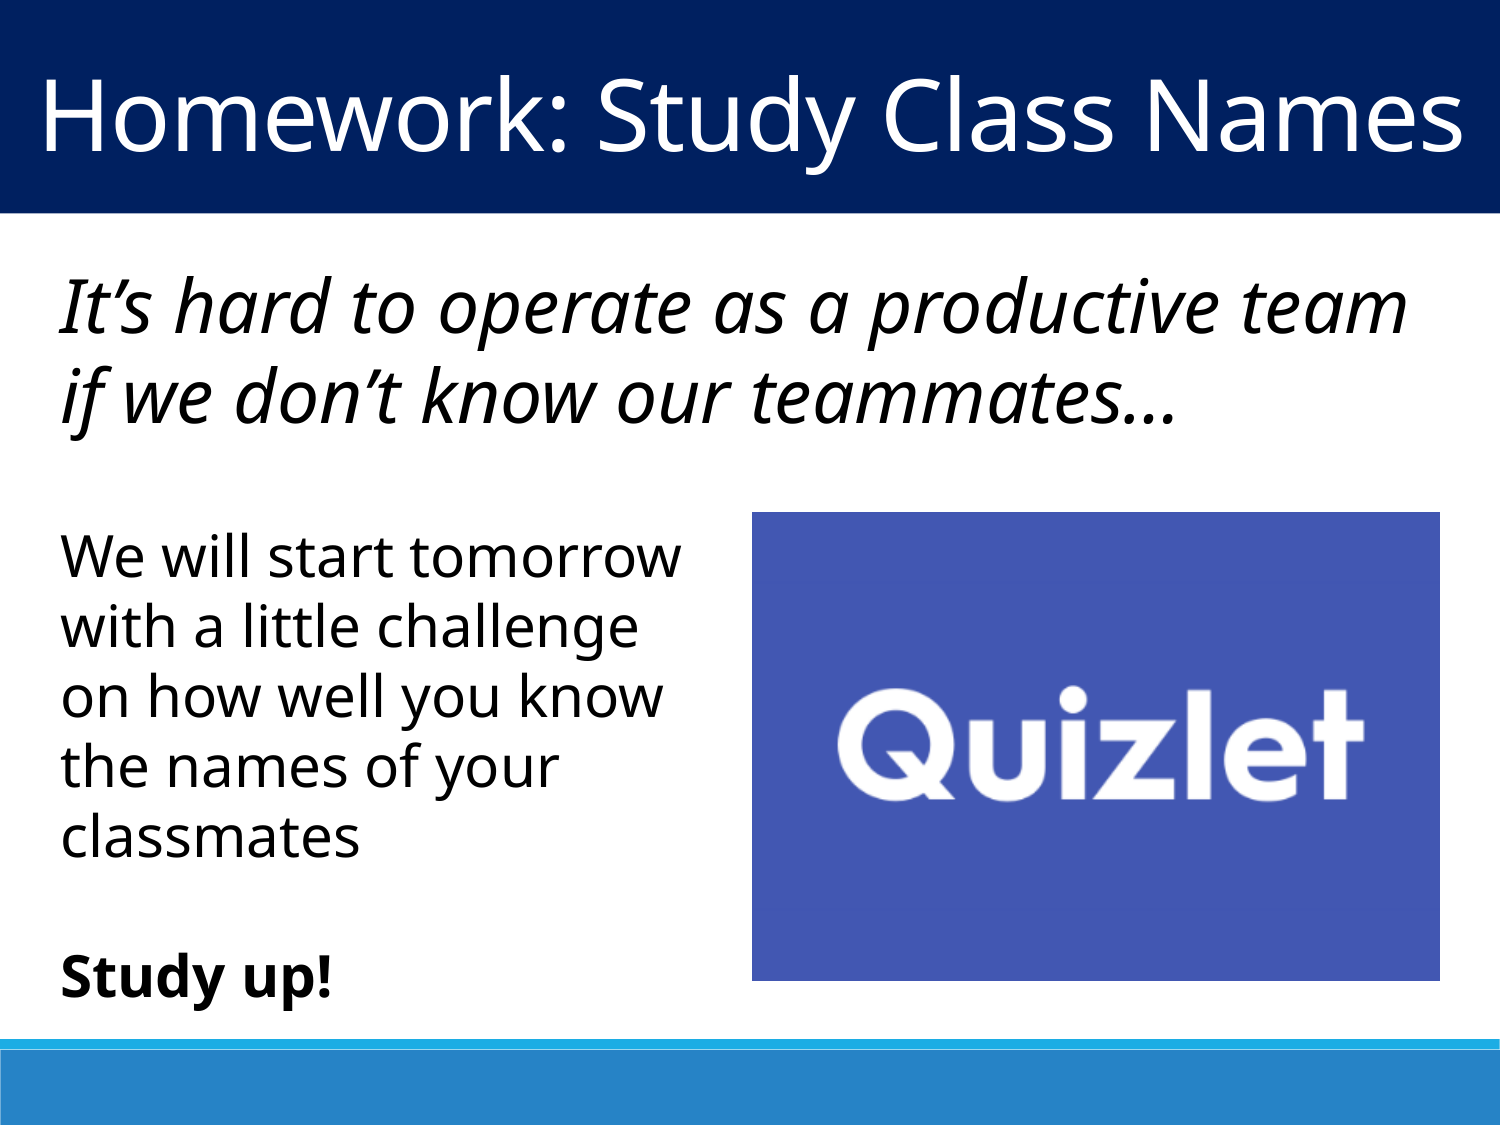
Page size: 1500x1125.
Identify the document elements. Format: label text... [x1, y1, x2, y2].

text_box Homework: Study Class Names [4, 62, 1500, 189]
text_box We will start tomorrow with a little challenge on how well you know the names of your classmates Study up! [45, 512, 728, 1017]
text_box It’s hard to operate as a productive team if we don’t know our teammates… [45, 251, 1440, 446]
text_box [0, 0, 1500, 215]
picture [751, 511, 1441, 982]
